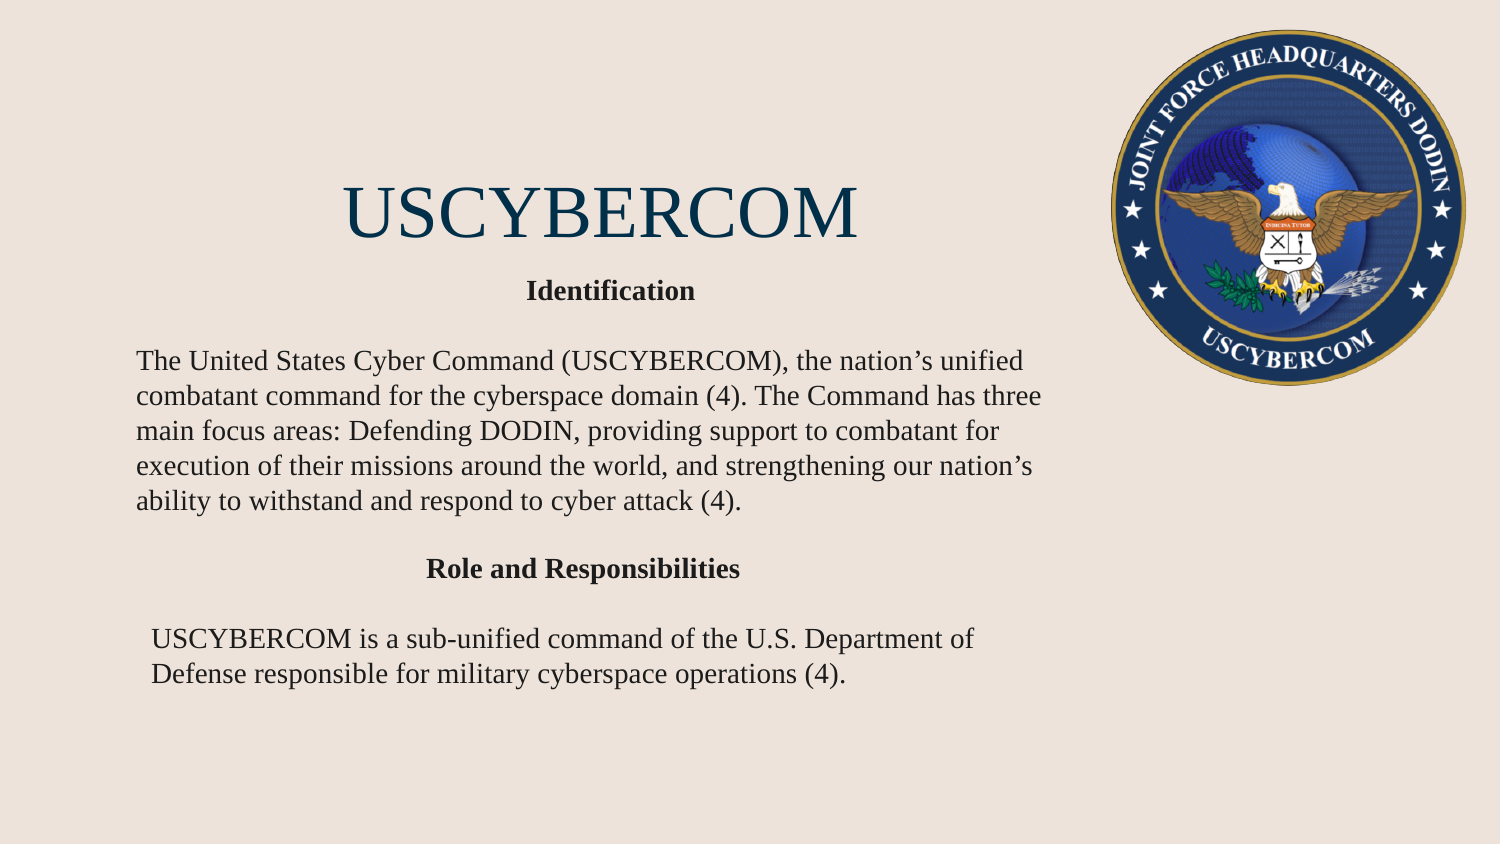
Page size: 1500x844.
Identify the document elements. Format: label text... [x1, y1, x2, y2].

picture [1100, 24, 1476, 391]
text_box Identification The United States Cyber Command (USCYBERCOM), the nation’s unified combatant command for the cyberspace domain (4). The Command has three main focus areas: Defending DODIN, providing support to combatant for execution of their missions around the world, and strengthening our nation’s ability to withstand and respond to cyber attack (4). [121, 256, 1101, 532]
title USCYBERCOM [286, 114, 915, 256]
text_box Role and Responsibilities USCYBERCOM is a sub-unified command of the U.S. Department of Defense responsible for military cyberspace operations (4). [136, 534, 1031, 704]
